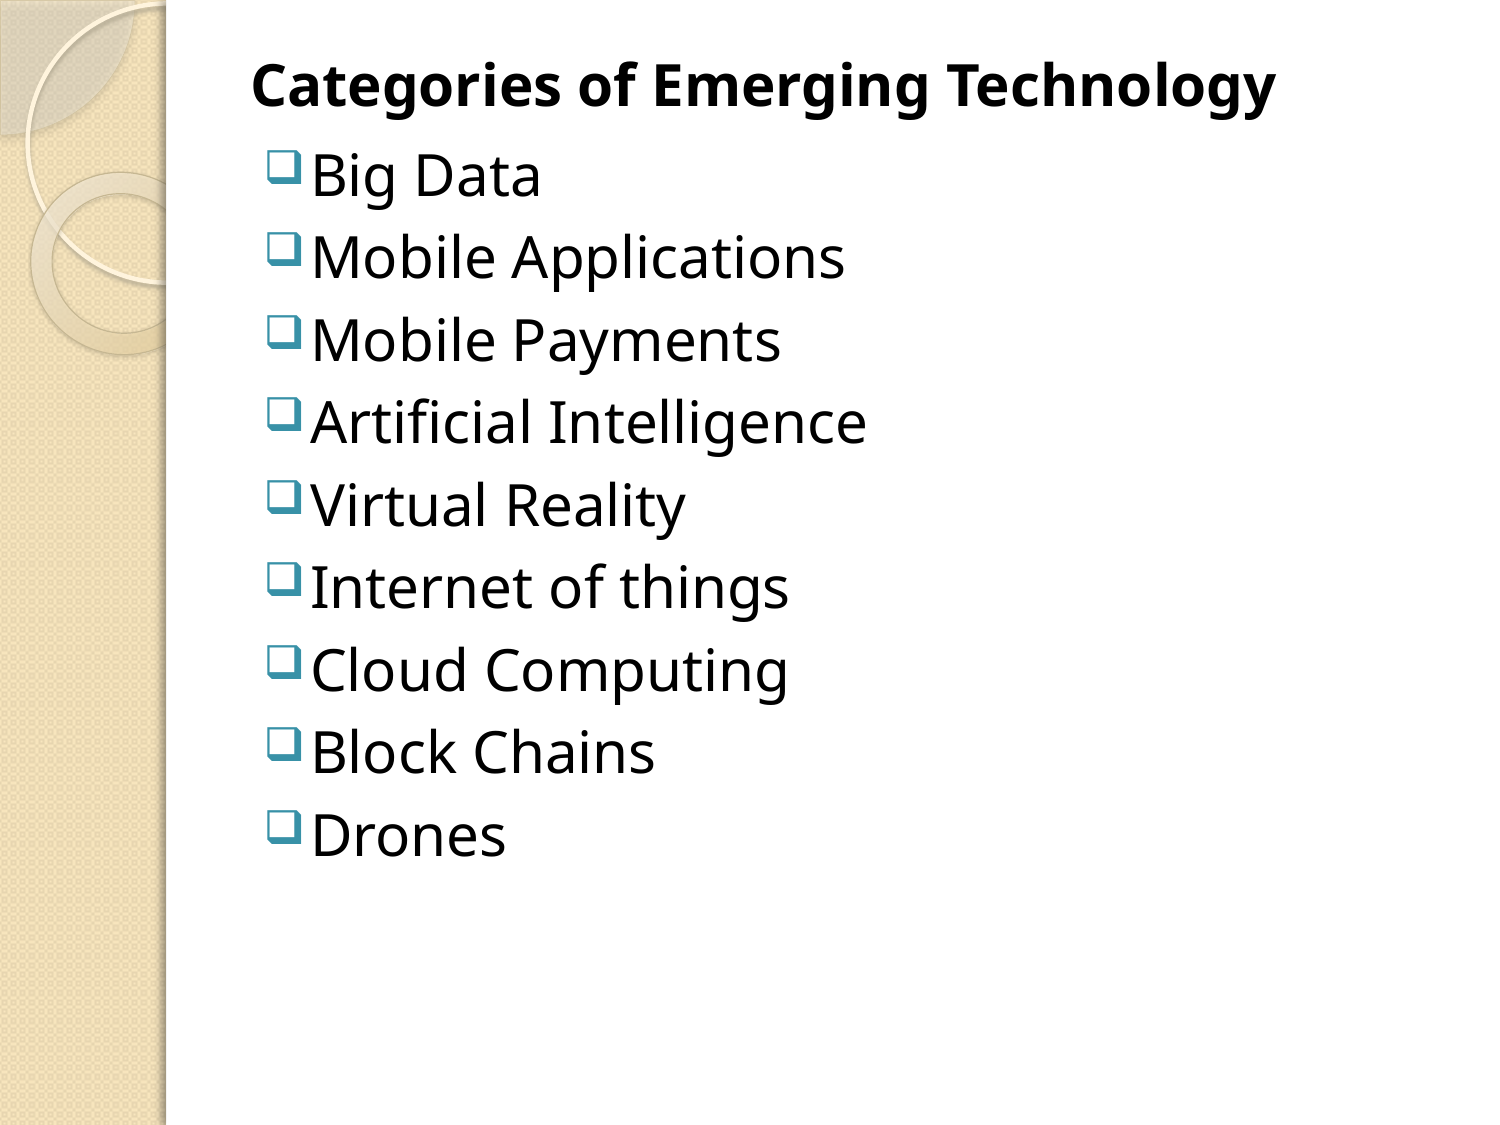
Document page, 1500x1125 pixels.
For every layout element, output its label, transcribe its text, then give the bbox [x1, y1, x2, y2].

list Big Data Mobile Applications Mobile Payments Artificial Intelligence Virtual Reality Internet of things Cloud Computing Block Chains Drones [235, 130, 1466, 1025]
title Categories of Emerging Technology [235, 45, 1466, 122]
